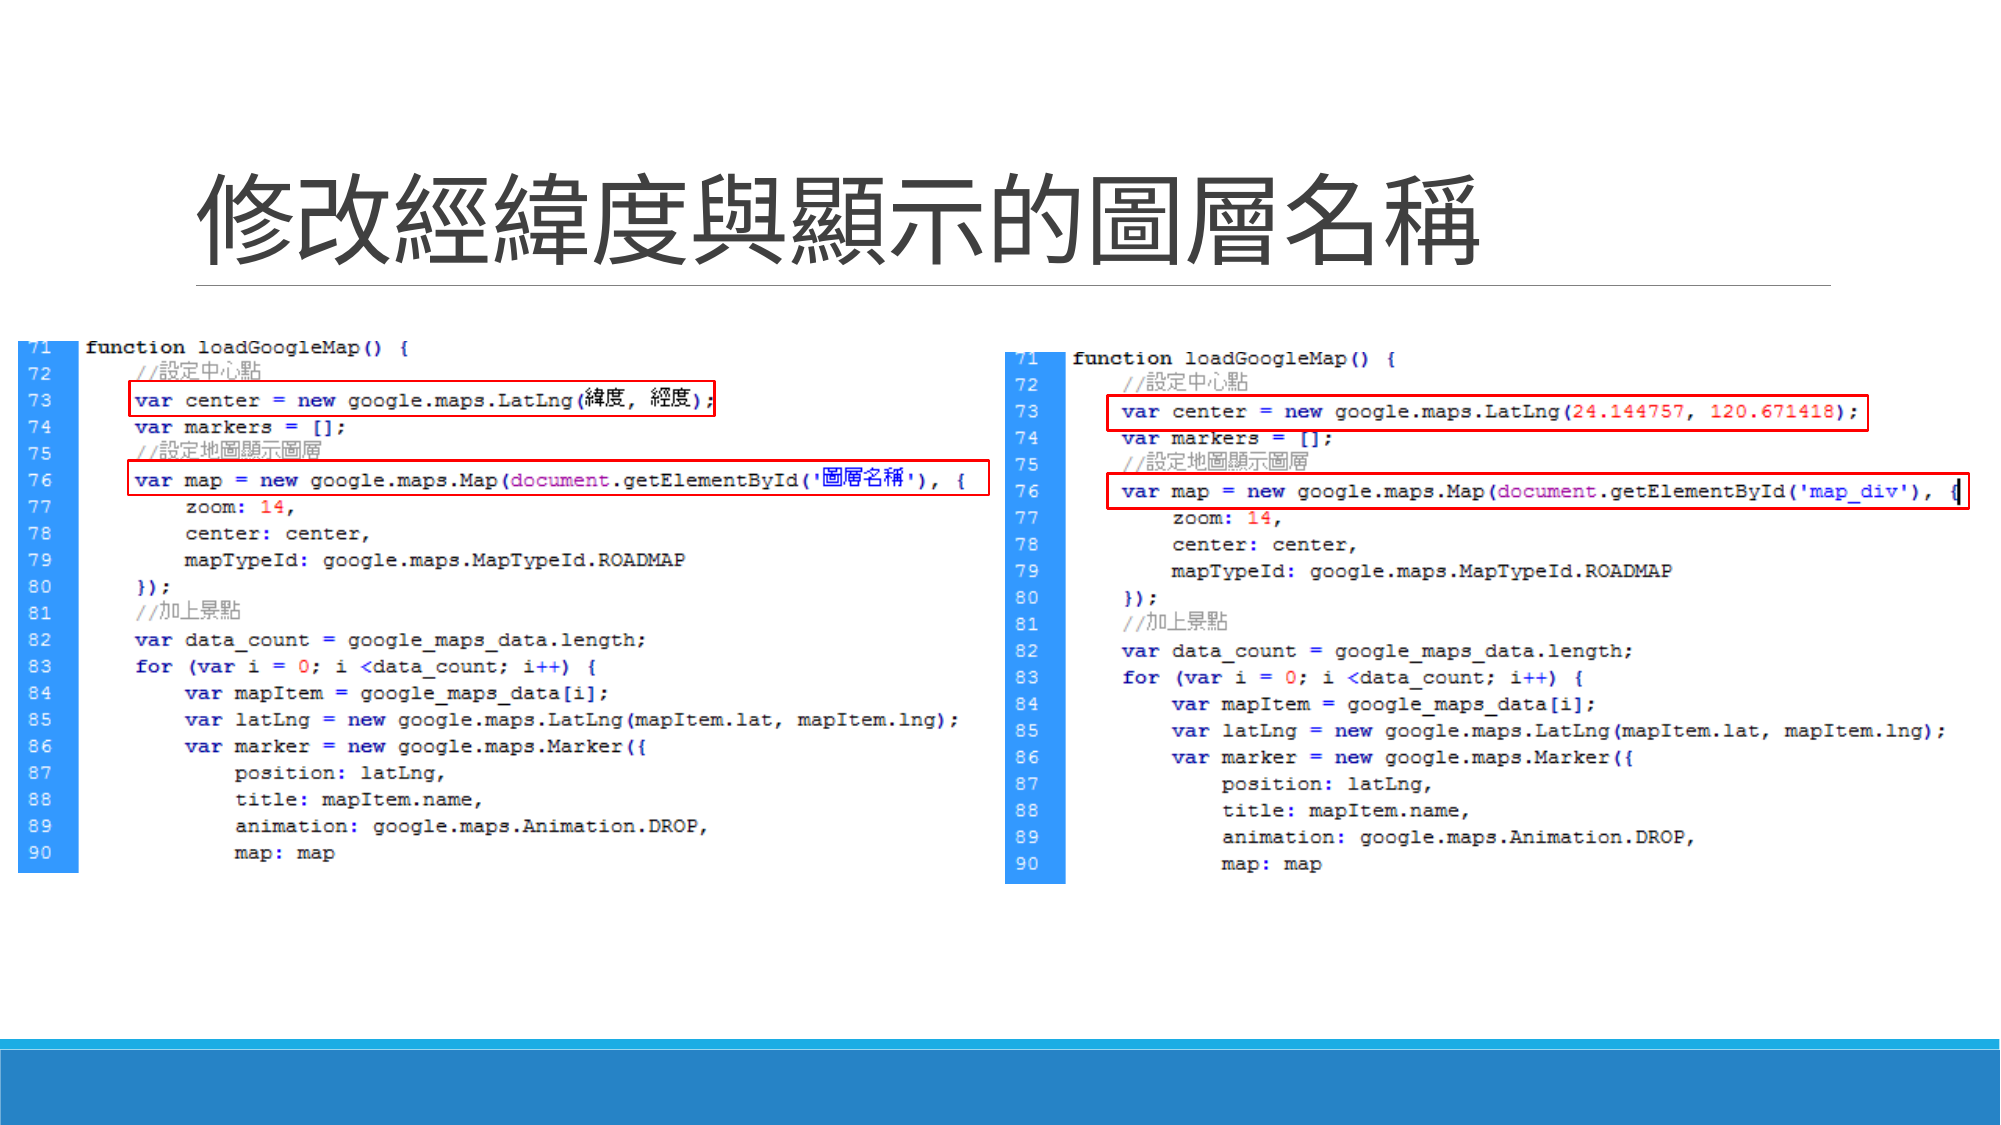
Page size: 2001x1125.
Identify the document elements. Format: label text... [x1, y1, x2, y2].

picture [1004, 352, 1970, 885]
title 修改經緯度與顯示的圖層名稱 [180, 47, 1830, 285]
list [17, 340, 983, 873]
